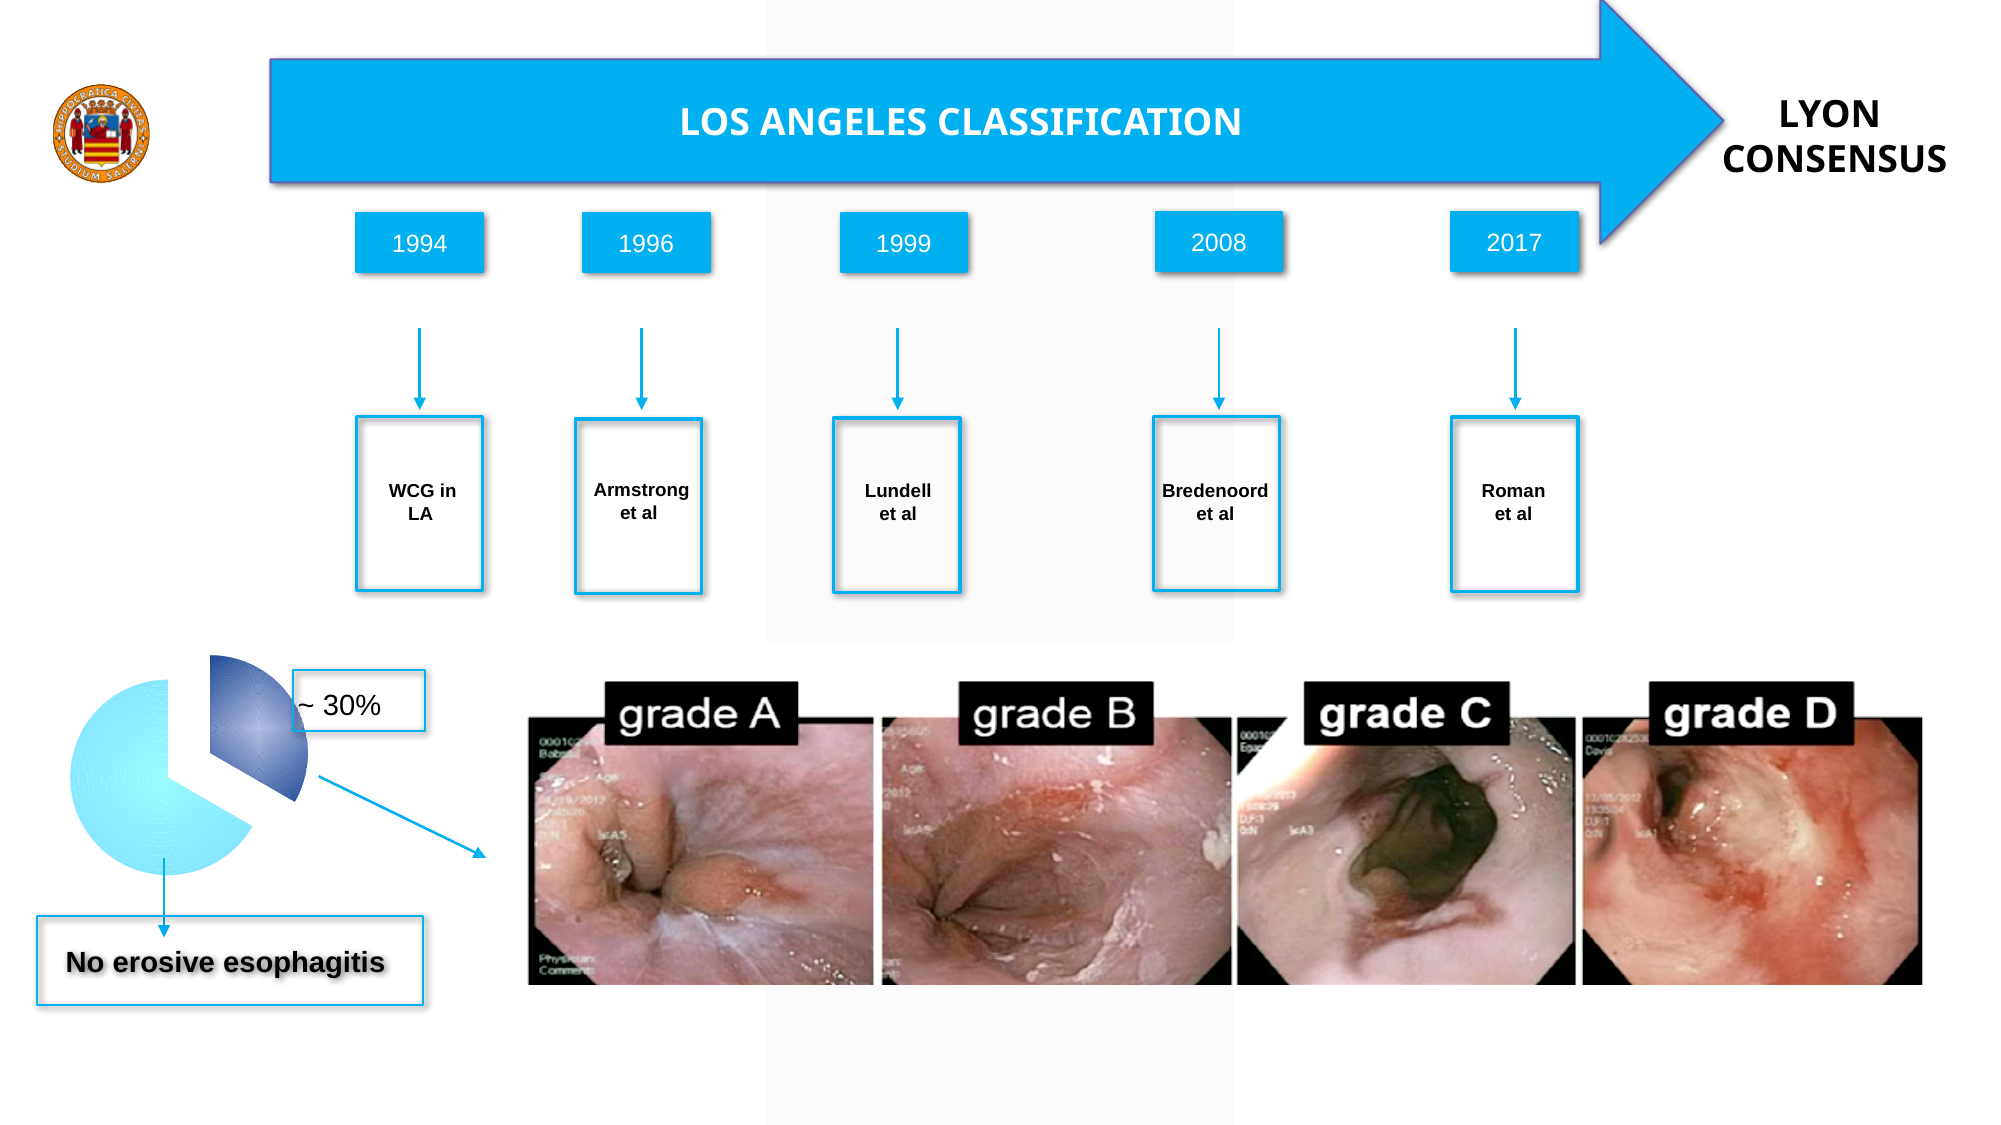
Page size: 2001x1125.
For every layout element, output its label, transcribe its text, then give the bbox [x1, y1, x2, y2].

picture [52, 82, 150, 184]
picture [520, 642, 1924, 986]
text_box No erosive esophagitis [36, 915, 424, 1006]
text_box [318, 775, 487, 859]
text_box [269, 0, 1973, 594]
chart [0, 637, 415, 893]
text_box ~ 30% [433, 678, 437, 729]
